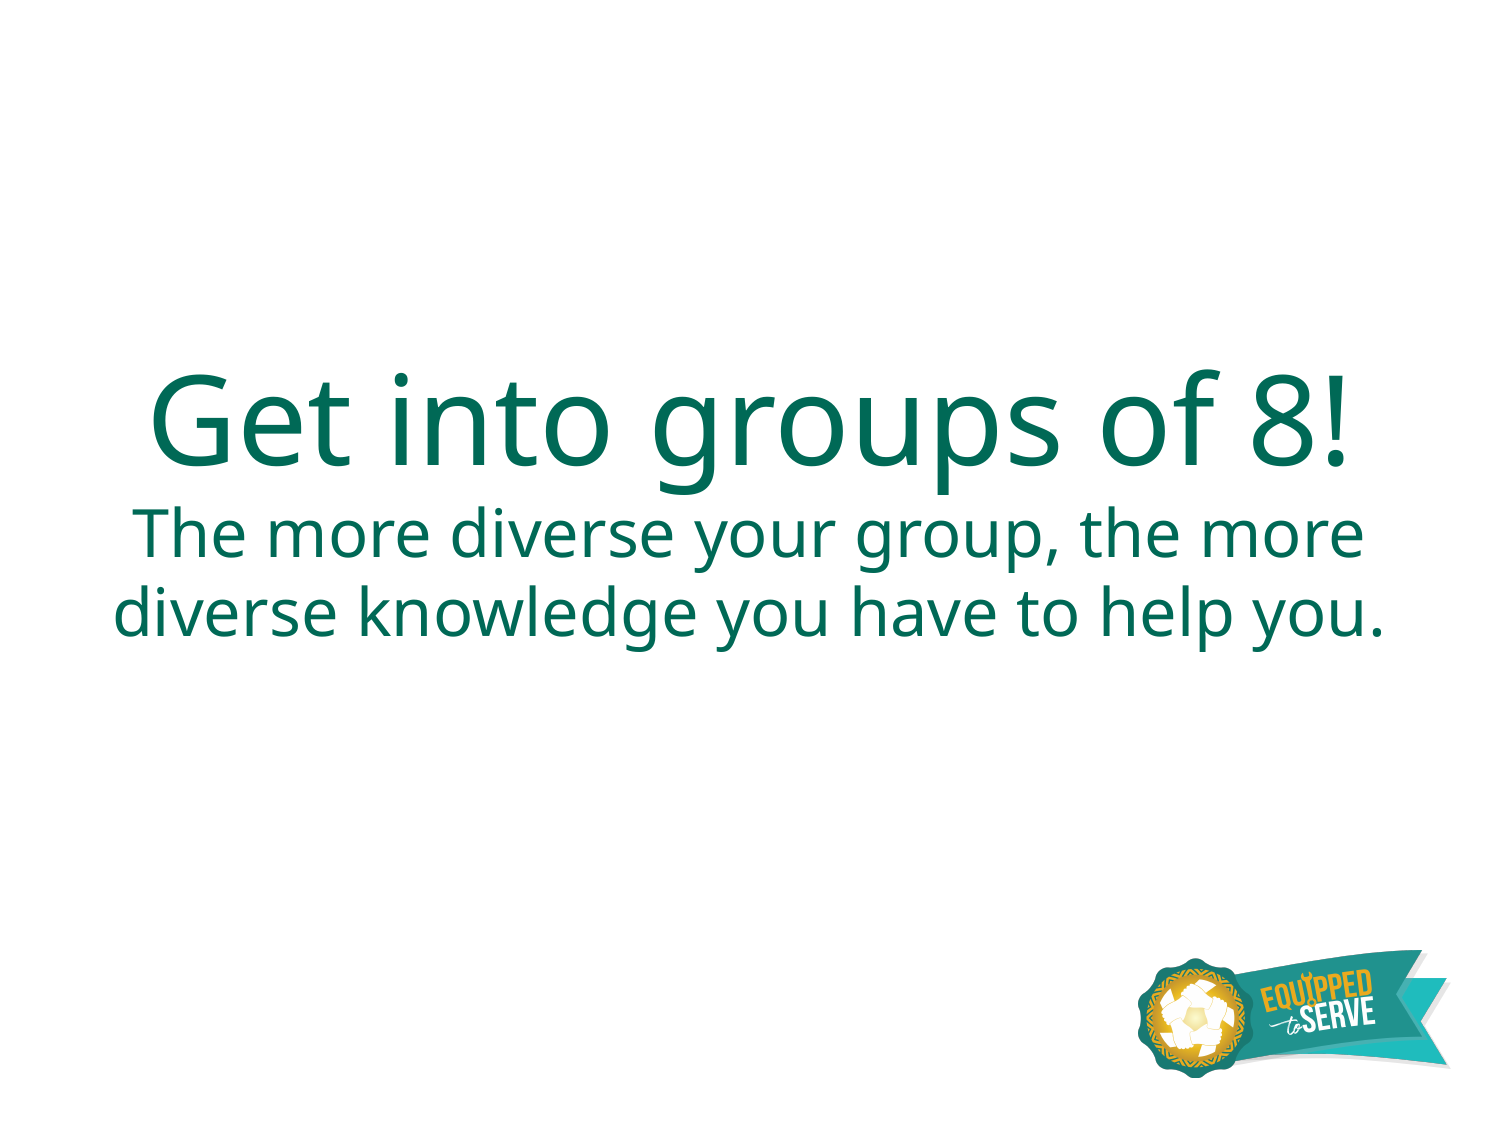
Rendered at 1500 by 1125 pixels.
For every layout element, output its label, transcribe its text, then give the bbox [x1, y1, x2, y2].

text_box Get into groups of 8! The more diverse your group, the more diverse knowledge you have to help you. [37, 332, 1463, 658]
picture [1138, 950, 1451, 1078]
